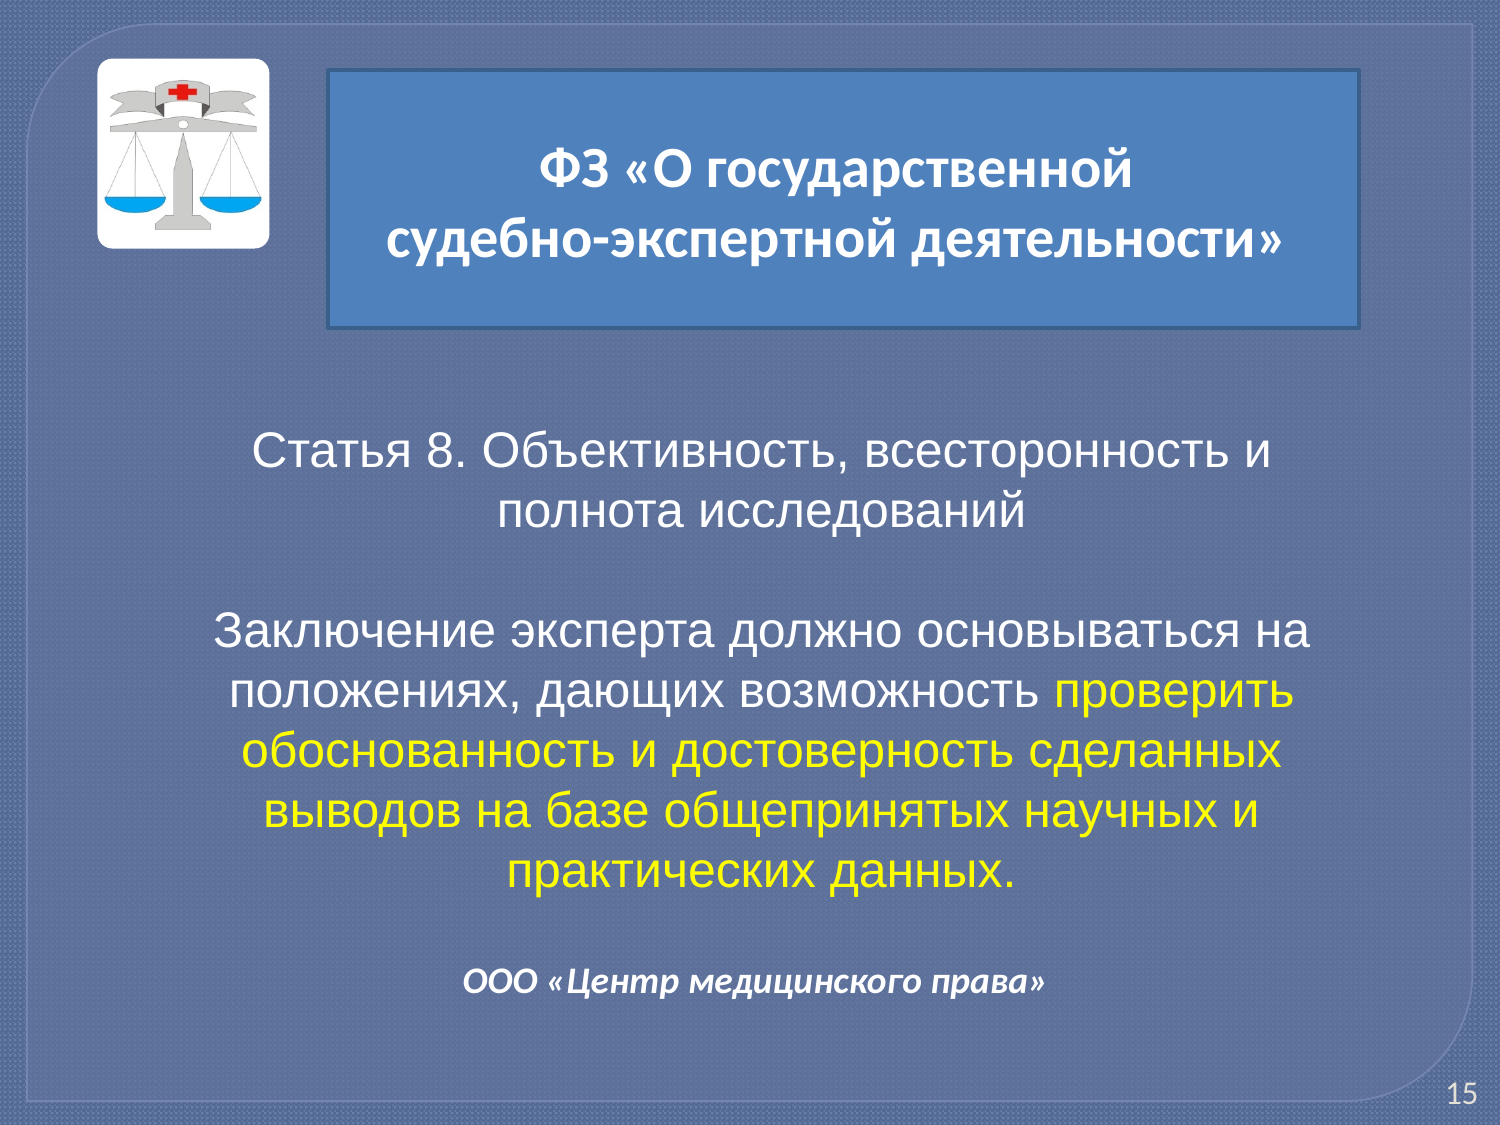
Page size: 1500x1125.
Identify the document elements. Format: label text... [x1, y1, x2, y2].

text_box ФЗ «О государственной судебно-экспертной деятельности» [326, 68, 1361, 330]
text_box Статья 8. Объективность, всесторонность и полнота исследований Заключение эксперта должно основываться на положениях, дающих возможность проверить обоснованность и достоверность сделанных выводов на базе общепринятых научных и практических данных. [152, 410, 1372, 905]
picture [97, 58, 270, 249]
text_box ООО «Центр медицинского права» [175, 949, 1336, 1009]
slide_number 15 [1417, 1068, 1494, 1114]
